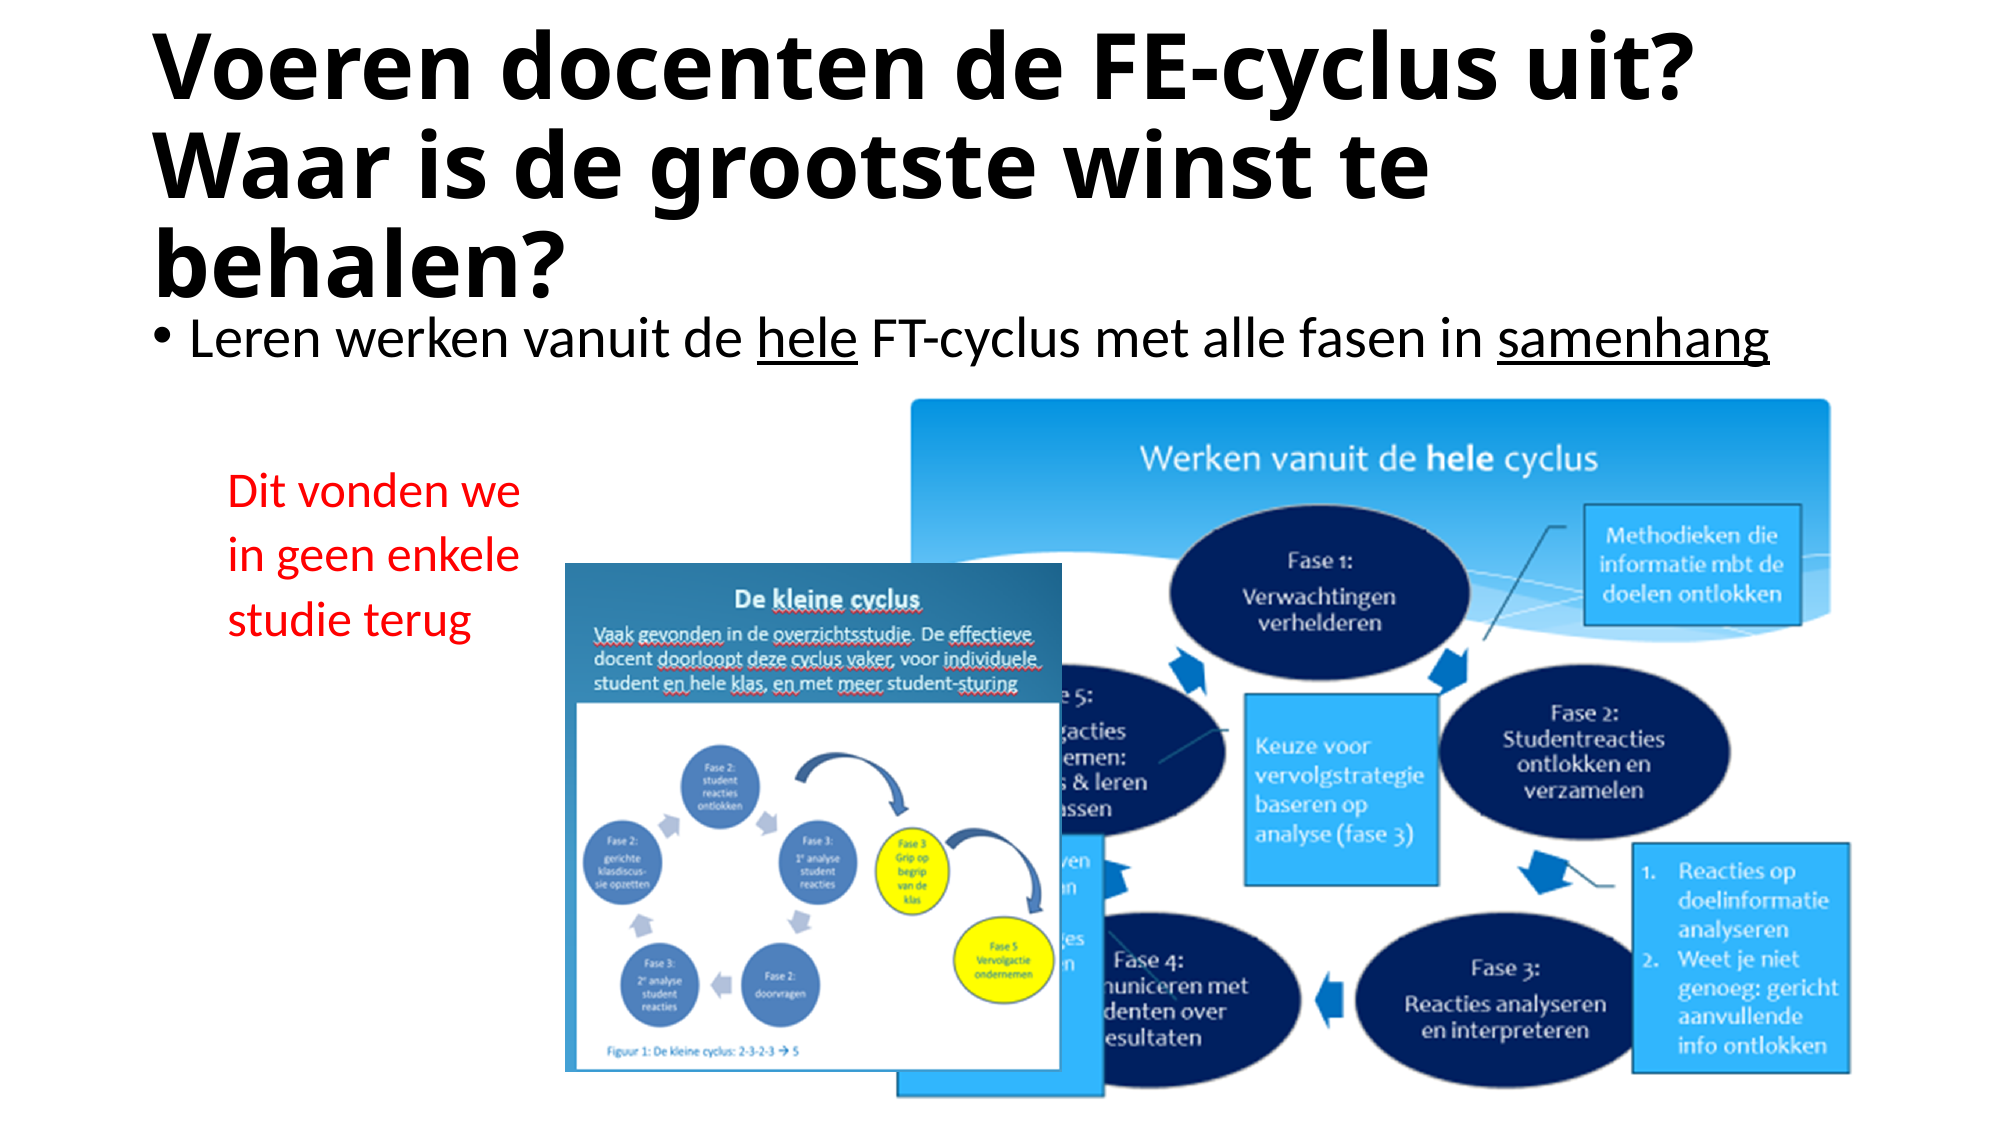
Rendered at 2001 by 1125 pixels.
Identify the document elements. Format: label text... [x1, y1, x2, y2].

list Leren werken vanuit de hele FT-cyclus met alle fasen in samenhang Dit vonden we in geen enkele studie terug [137, 299, 1863, 1014]
picture [565, 374, 1853, 1100]
title Voeren docenten de FE-cyclus uit? Waar is de grootste winst te behalen? [137, 59, 1863, 278]
